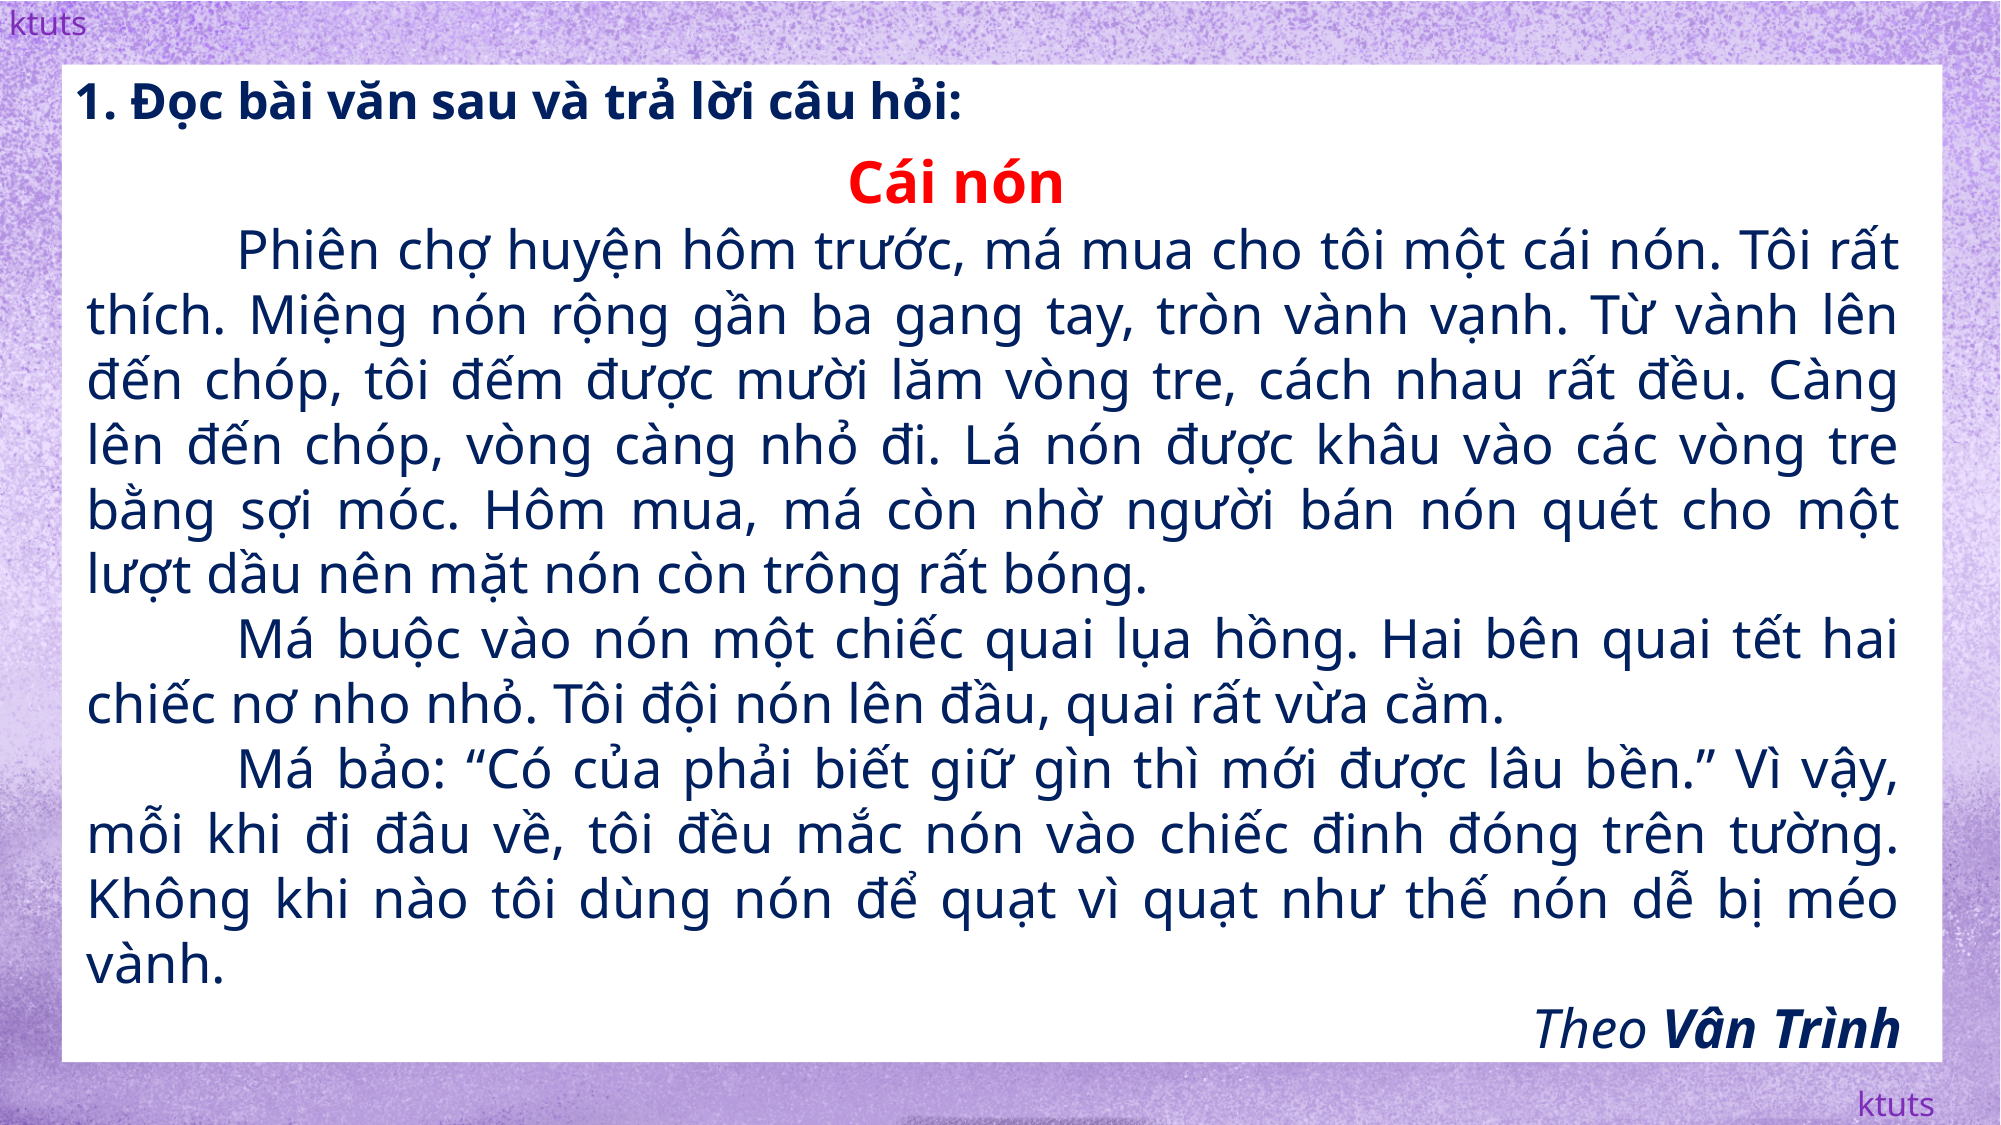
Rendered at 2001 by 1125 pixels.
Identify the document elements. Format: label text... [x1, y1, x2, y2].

text_box 1. Đọc bài văn sau và trả lời câu hỏi: [60, 61, 1064, 137]
text_box Cái nón Phiên chợ huyện hôm trước, má mua cho tôi một cái nón. Tôi rất thích. Miệng nón rộng gần ba gang tay, tròn vành vạnh. Từ vành lên đến chóp, tôi đếm được mười lăm vòng tre, cách nhau rất đều. Càng lên đến chóp, vòng càng nhỏ đi. Lá nón được khâu vào các vòng tre bằng sợi móc. Hôm mua, má còn nhờ người bán nón quét cho một lượt dầu nên mặt nón còn trông rất bóng. Má buộc vào nón một chiếc quai lụa hồng. Hai bên quai tết hai chiếc nơ nho nhỏ. Tôi đội nón lên đầu, quai rất vừa cằm. Má bảo: “Có của phải biết giữ gìn thì mới được lâu bền.” Vì vậy, mỗi khi đi đâu về, tôi đều mắc nón vào chiếc đinh đóng trên tường. Không khi nào tôi dùng nón để quạt vì quạt như thế nón dễ bị méo vành. Theo Vân Trình [71, 137, 1917, 1067]
picture [0, 1, 2001, 1125]
